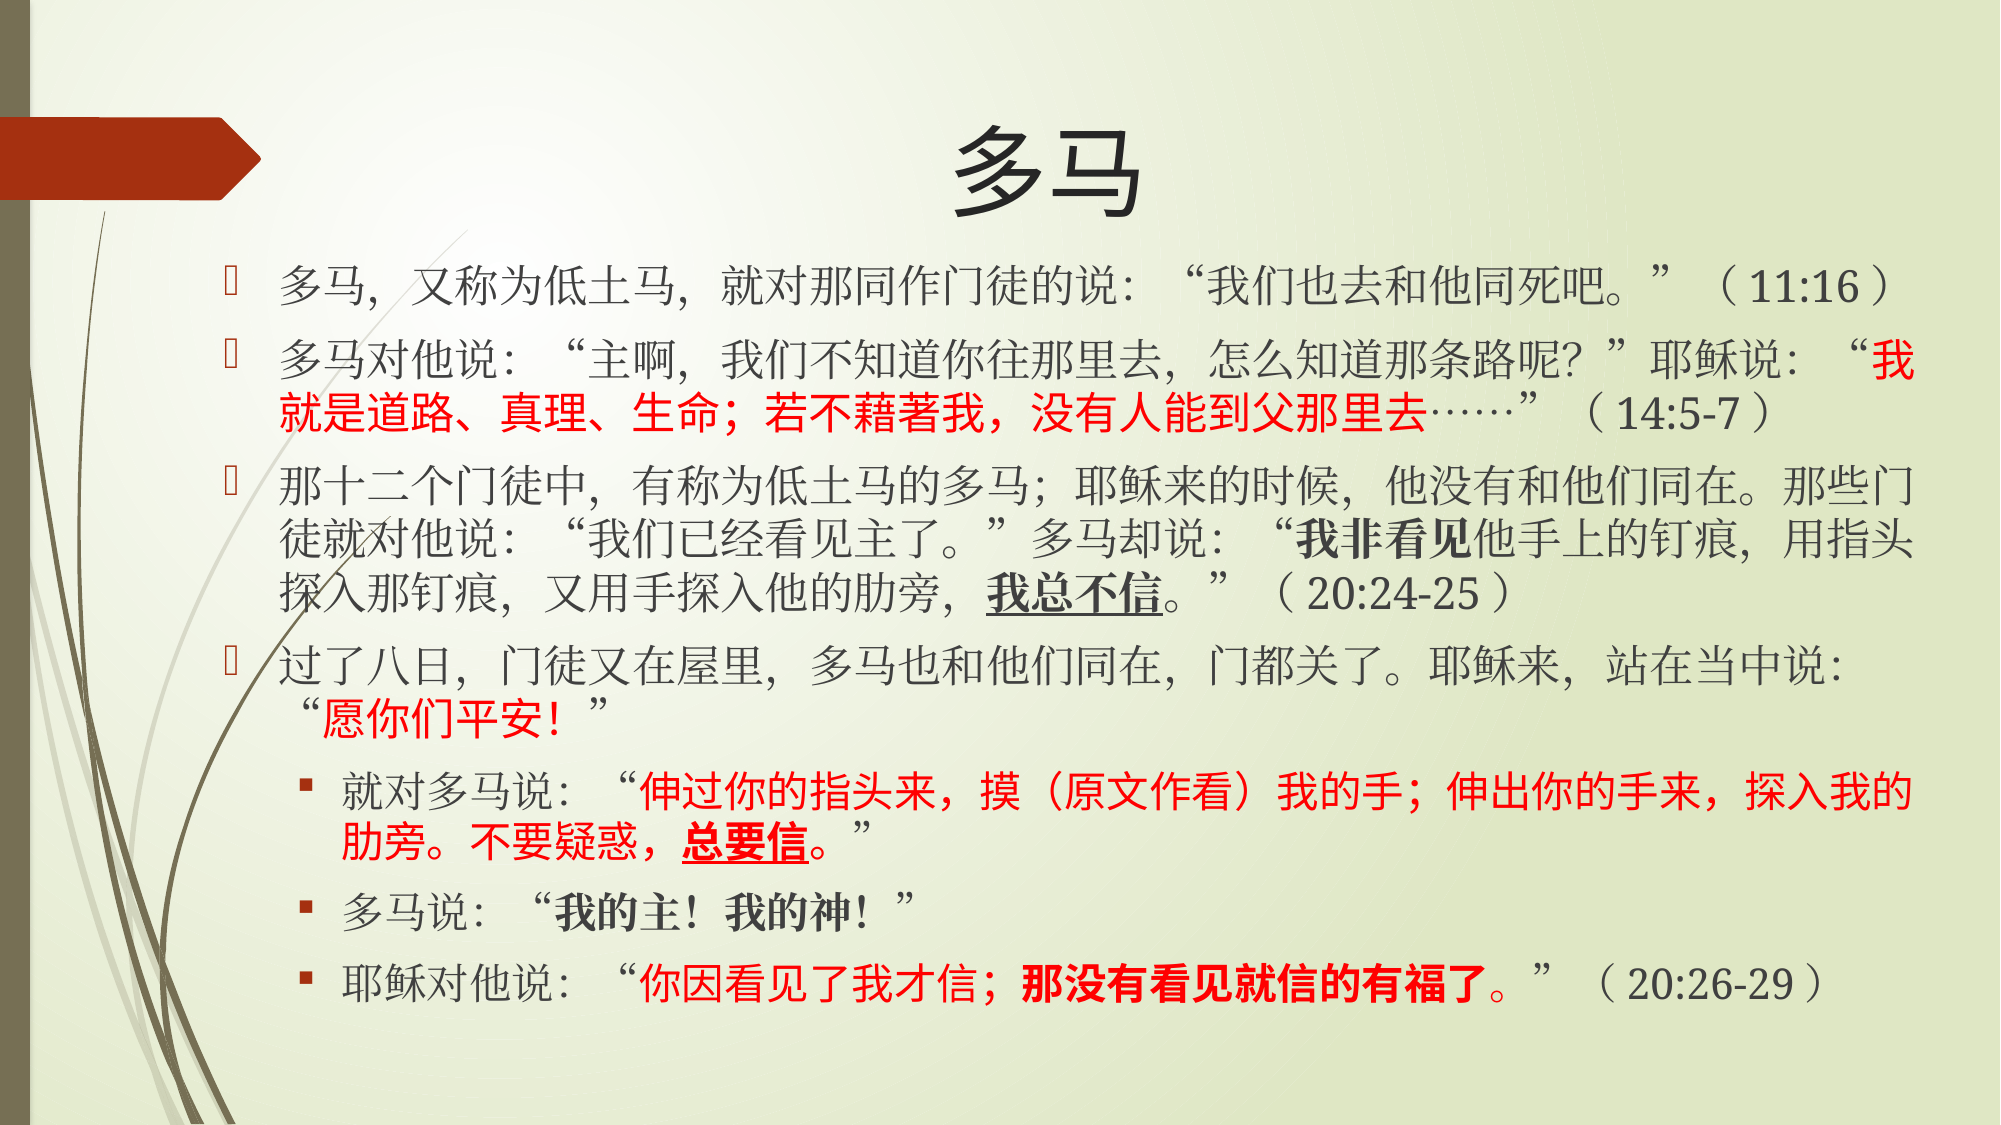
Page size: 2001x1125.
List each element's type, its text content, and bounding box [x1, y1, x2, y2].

list 多马，又称为低土马，就对那同作门徒的说：“我们也去和他同死吧。”（11:16） 多马对他说：“主啊，我们不知道你往那里去，怎么知道那条路呢？”耶稣说：“我就是道路、真理、生命；若不藉著我，没有人能到父那里去……”（14:5-7） 那十二个门徒中，有称为低土马的多马；耶稣来的时候，他没有和他们同在。那些门徒就对他说：“我们已经看见主了。”多马却说：“我非看见他手上的钉痕，用指头探入那钉痕，又用手探入他的肋旁，我总不信。”（20:24-25） 过了八日，门徒又在屋里，多马也和他们同在，门都关了。耶稣来，站在当中说：“愿你们平安！” 就对多马说：“伸过你的指头来，摸（原文作看）我的手；伸出你的手来，探入我的肋旁。不要疑惑，总要信。” 多马说：“我的主！我的神！” 耶稣对他说：“你因看见了我才信；那没有看见就信的有福了。”（20:26-29） [208, 250, 1946, 1069]
title 多马 [208, 102, 1888, 216]
